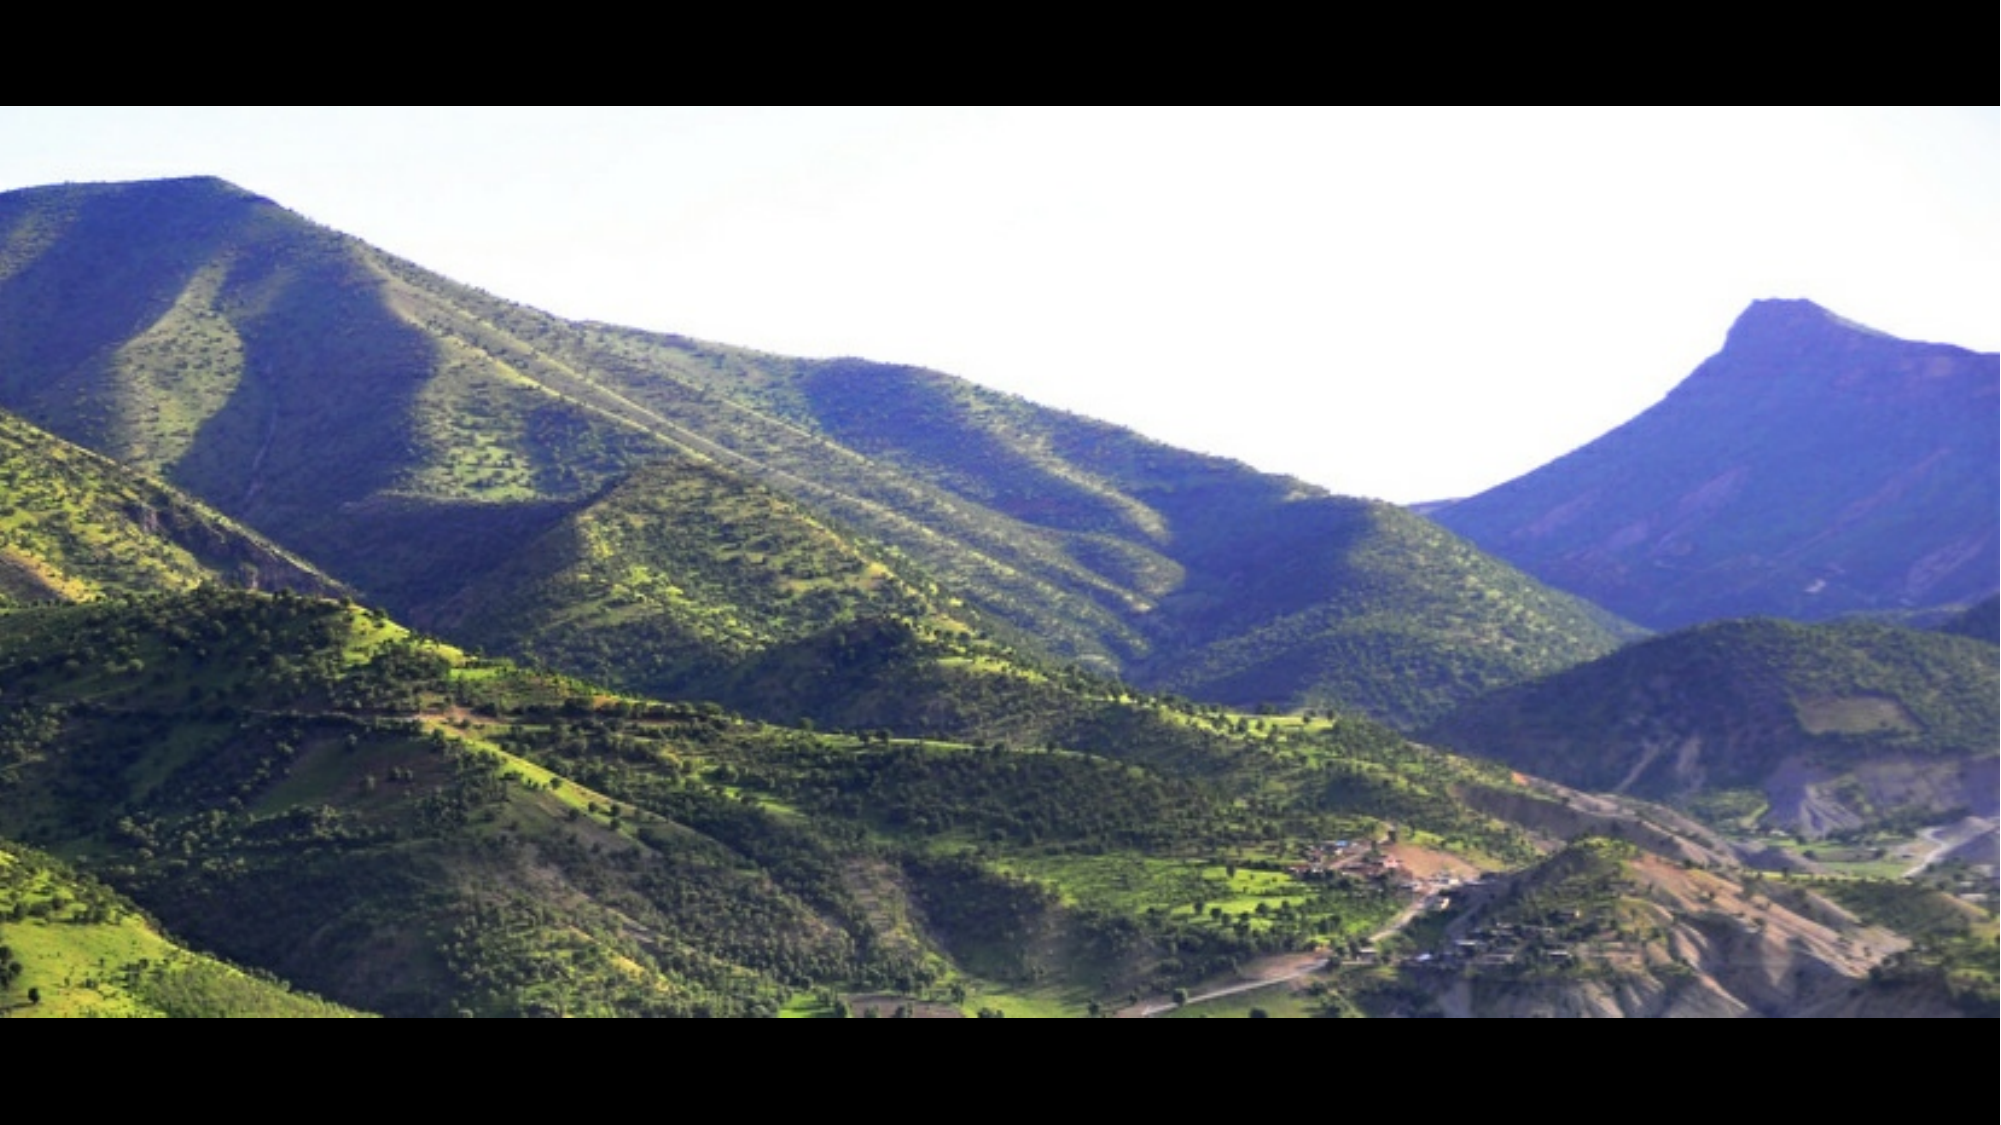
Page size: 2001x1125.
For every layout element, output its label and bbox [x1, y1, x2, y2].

picture [0, 106, 2000, 1018]
